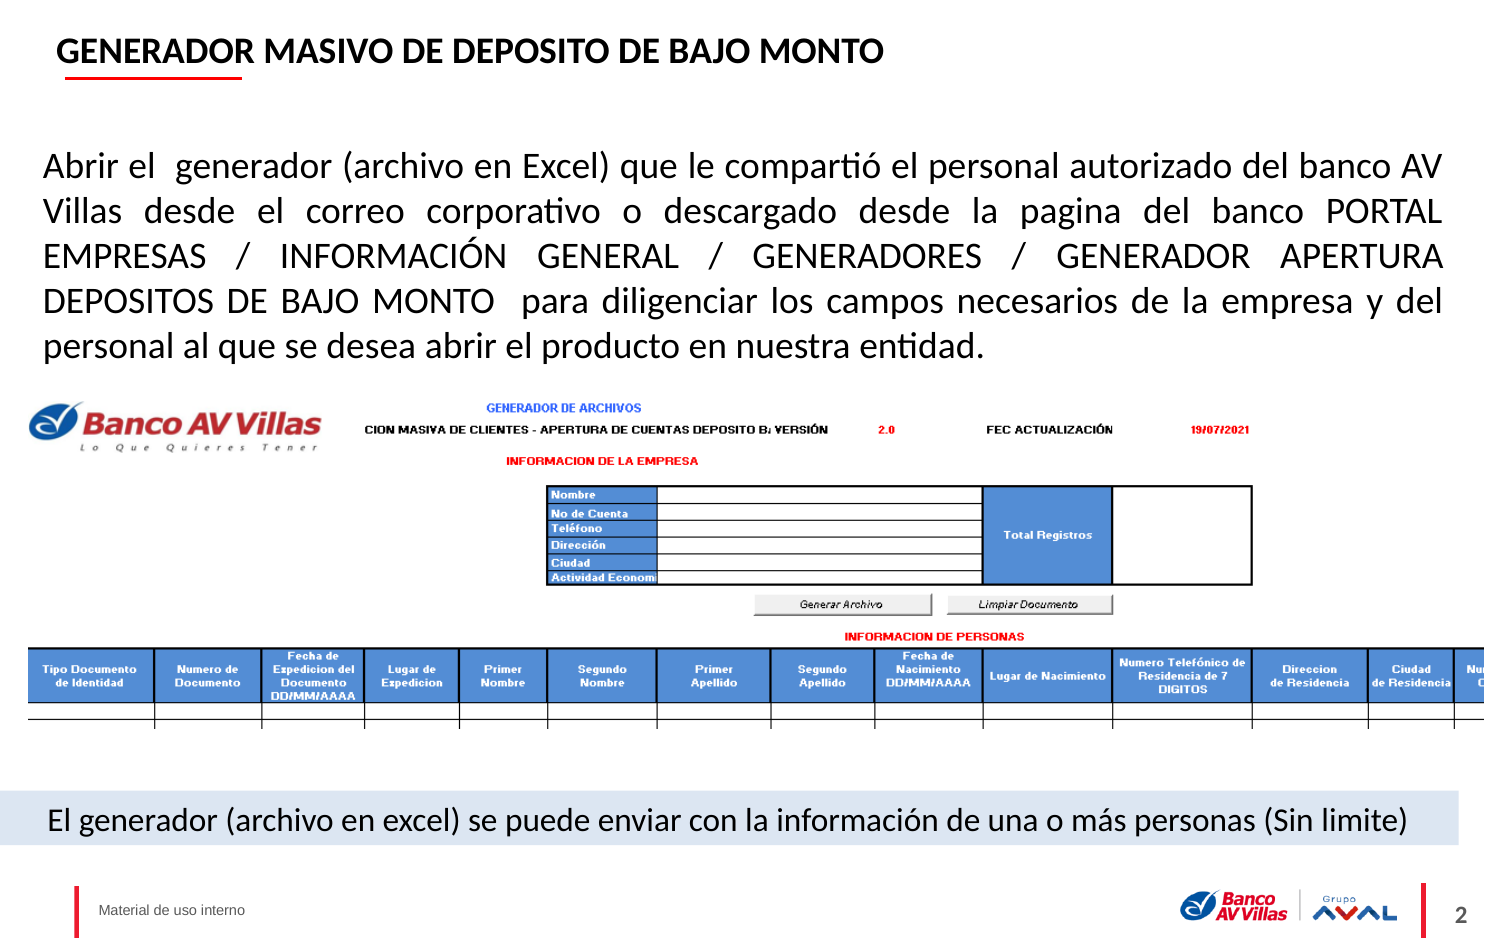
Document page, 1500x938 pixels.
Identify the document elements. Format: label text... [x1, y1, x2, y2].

text_box Abrir el generador (archivo en Excel) que le compartió el personal autorizado del banco AV Villas desde el correo corporativo o descargado desde la pagina del banco PORTAL EMPRESAS / INFORMACIÓN GENERAL / GENERADORES / GENERADOR APERTURA DEPOSITOS DE BAJO MONTO para diligenciar los campos necesarios de la empresa y del personal al que se desea abrir el producto en nuestra entidad. [28, 133, 1459, 374]
text_box GENERADOR MASIVO DE DEPOSITO DE BAJO MONTO [41, 18, 963, 79]
picture [1180, 889, 1397, 927]
text_box El generador (archivo en excel) se puede enviar con la información de una o más personas (Sin limite) [0, 790, 1459, 846]
picture [27, 399, 1484, 729]
